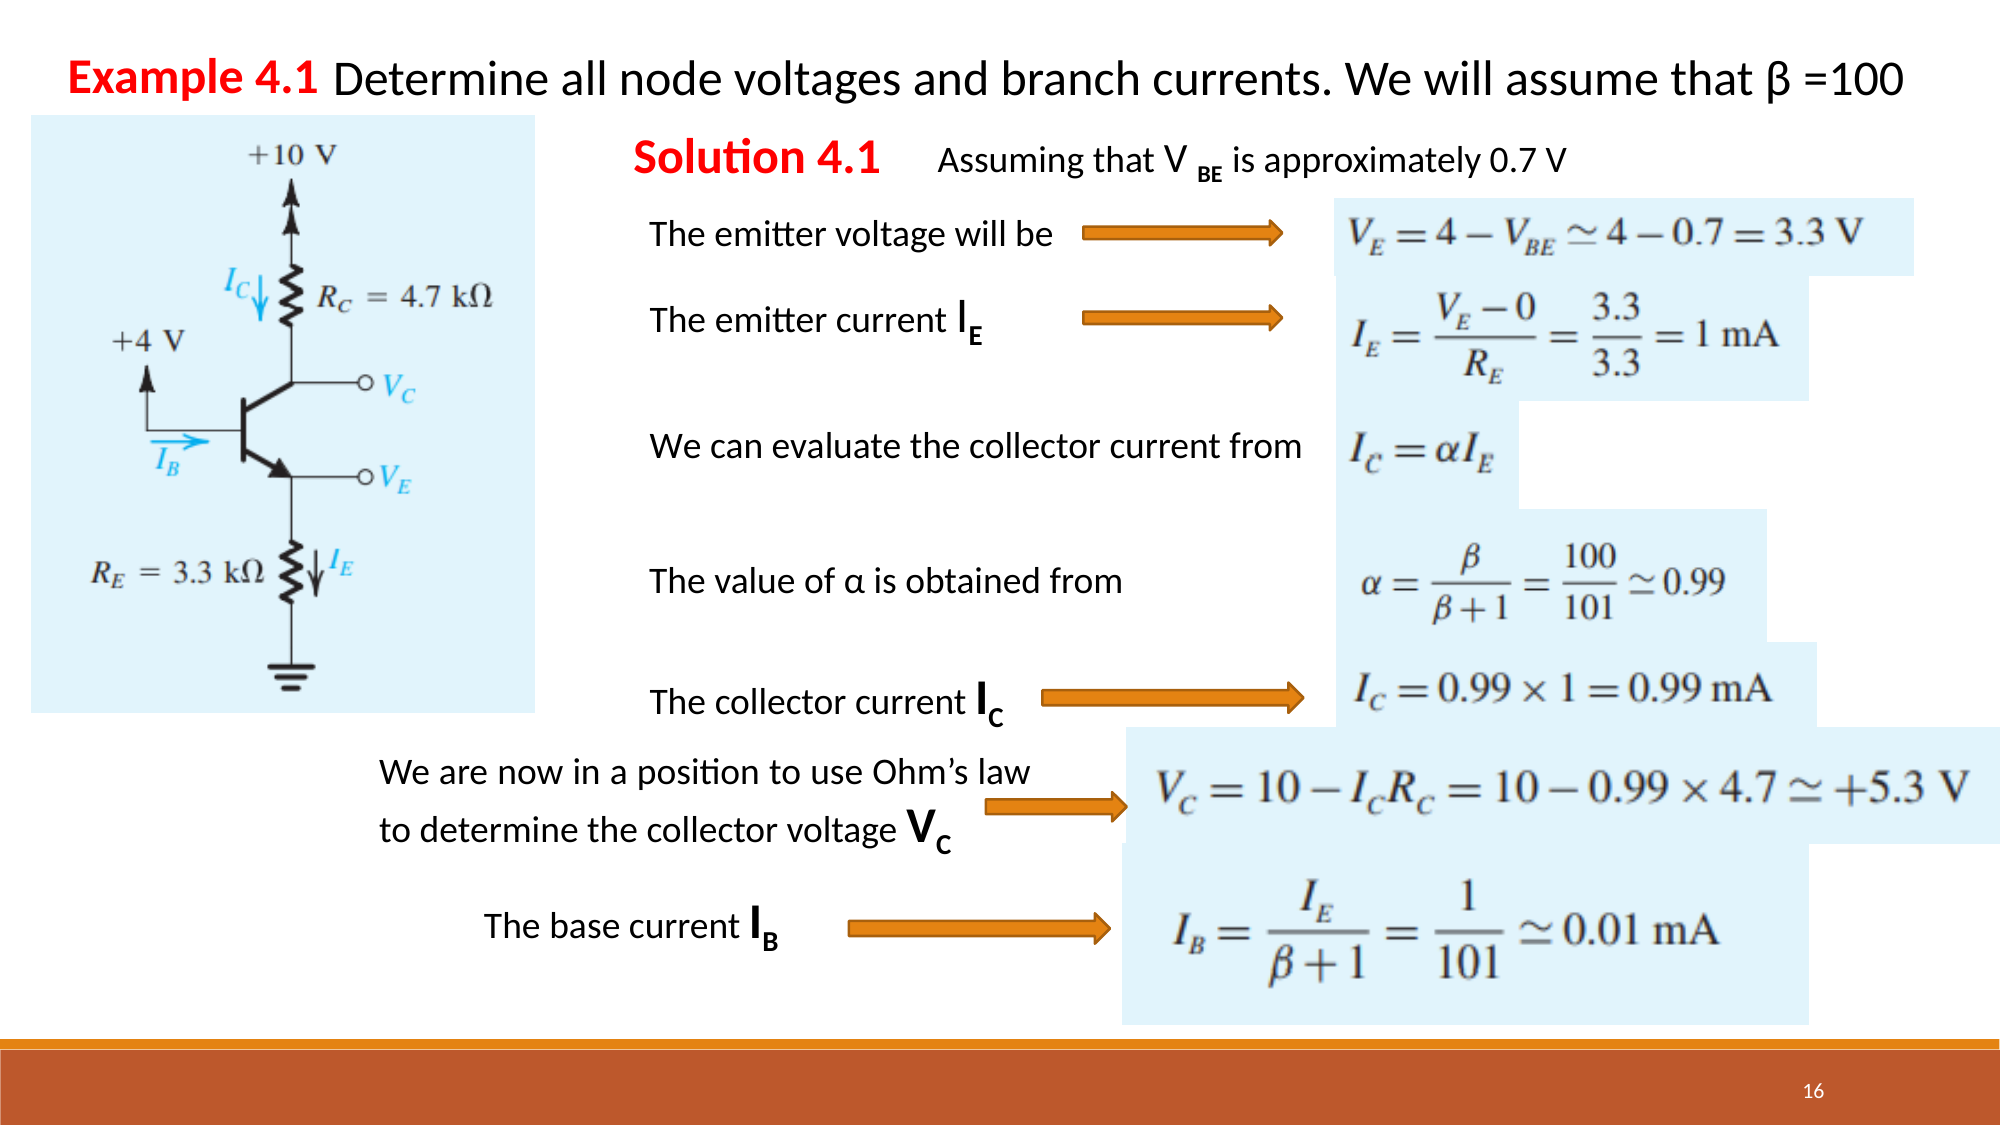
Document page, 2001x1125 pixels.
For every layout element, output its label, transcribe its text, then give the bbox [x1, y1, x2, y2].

text_box The collector current IC [634, 657, 1019, 739]
text_box [847, 912, 1111, 945]
text_box The base current IB [469, 881, 794, 965]
slide_number 16 [1624, 1059, 1840, 1120]
text_box Solution 4.1 [618, 115, 1080, 191]
text_box Example 4.1 [52, 35, 514, 111]
text_box [1082, 304, 1284, 332]
text_box [1041, 681, 1305, 715]
text_box We can evaluate the collector current from [634, 413, 1319, 474]
text_box [1082, 219, 1284, 247]
text_box Determine all node voltages and branch currents. We will assume that β =100 [318, 37, 1976, 113]
text_box The emitter voltage will be [634, 201, 1069, 261]
picture [1121, 198, 2000, 1026]
text_box [984, 790, 1123, 823]
text_box Assuming that V BE is approximately 0.7 V [922, 123, 1583, 196]
text_box The value of α is obtained from [634, 548, 1139, 608]
text_box We are now in a position to use Ohm’s law to determine the collector voltage VC [364, 739, 1047, 868]
picture [31, 115, 535, 714]
text_box The emitter current IE [634, 275, 998, 359]
